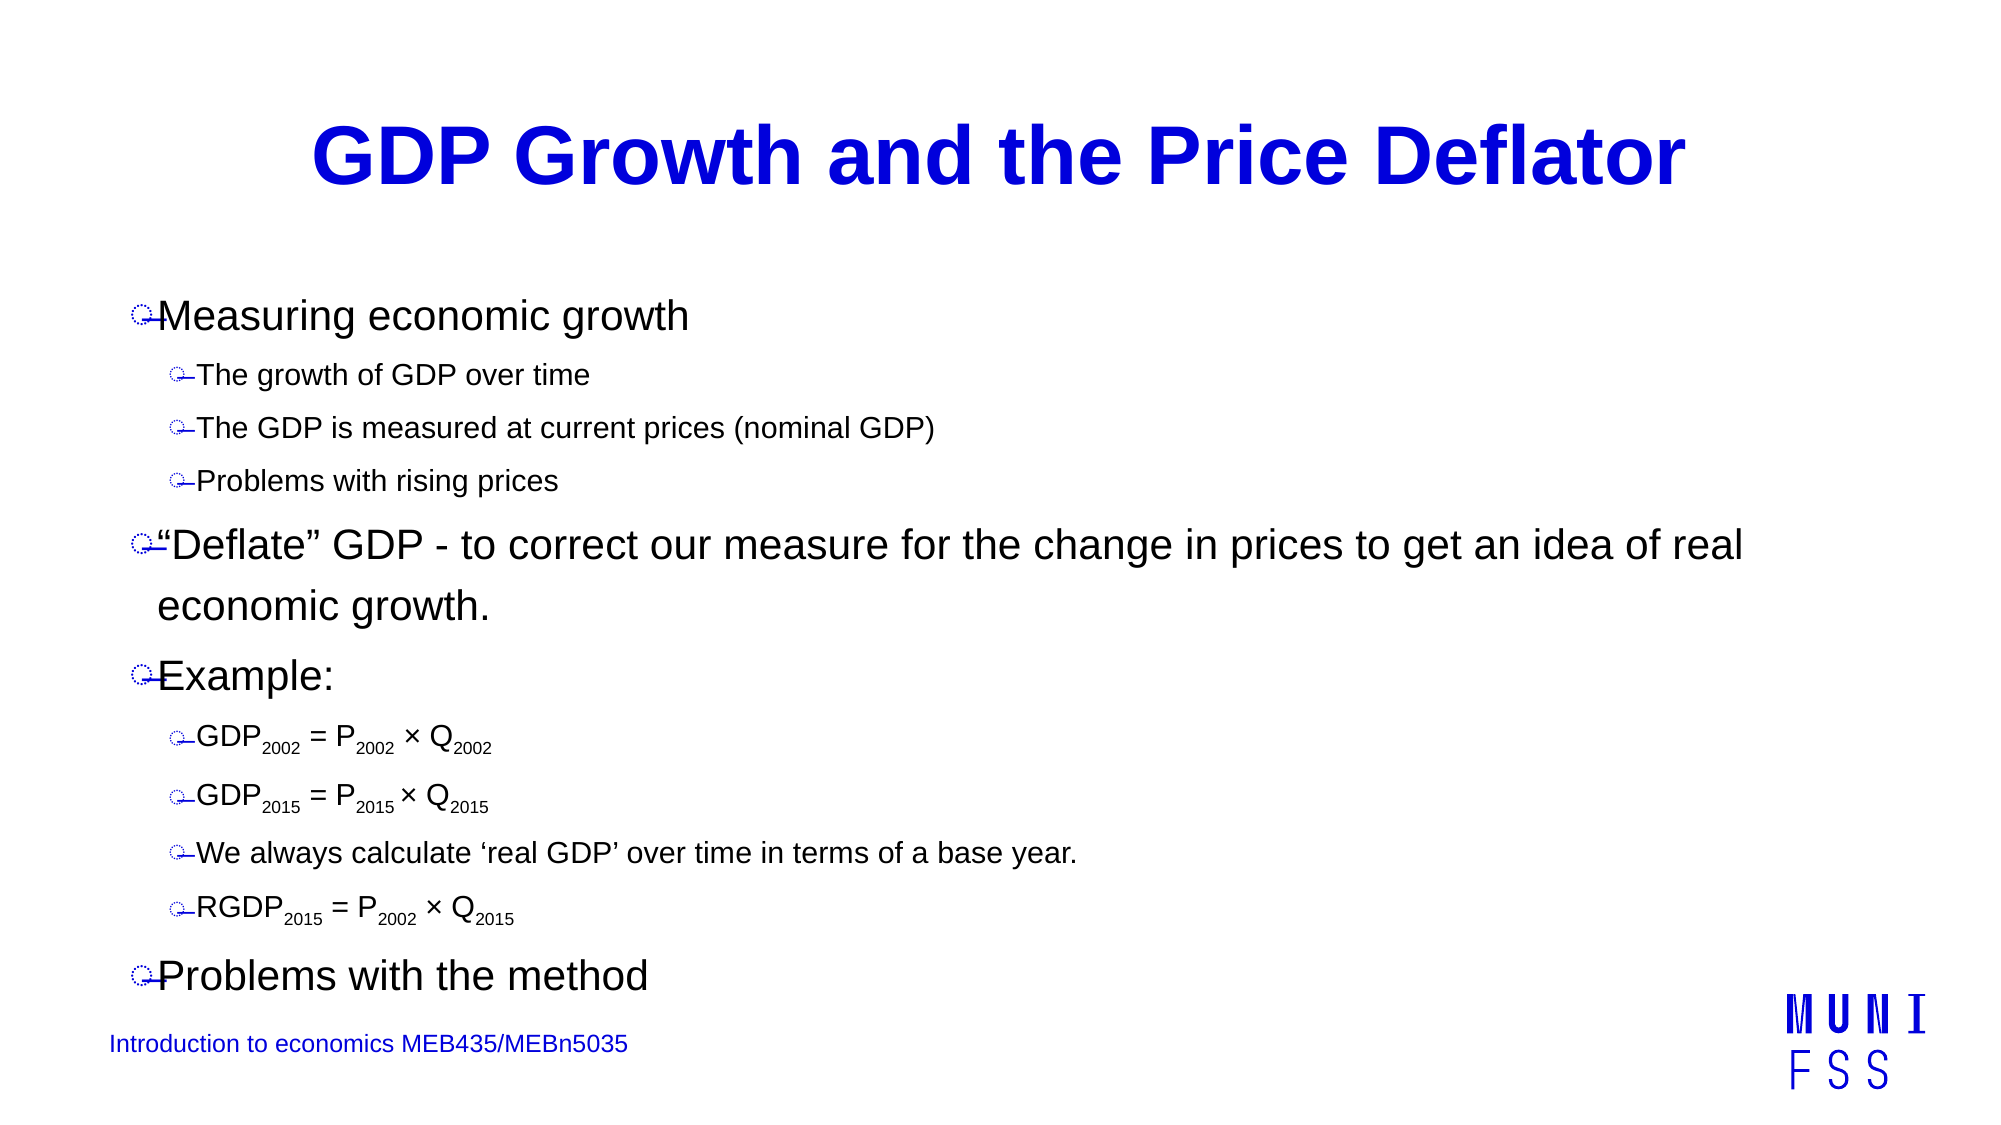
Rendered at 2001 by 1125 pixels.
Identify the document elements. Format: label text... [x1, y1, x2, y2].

list Measuring economic growth The growth of GDP over time The GDP is measured at current prices (nominal GDP) Problems with rising prices “Deflate” GDP - to correct our measure for the change in prices to get an idea of real economic growth. Example: GDP2002 = P2002 × Q2002 GDP2015 = P2015 × Q2015 We always calculate ‘real GDP’ over time in terms of a base year. RGDP2015 = P2002 × Q2015 Problems with the method [118, 277, 1883, 1007]
title GDP Growth and the Price Deflator [118, 118, 1883, 193]
footer Introduction to economics MEB435/MEBn5035 [109, 1021, 1409, 1063]
